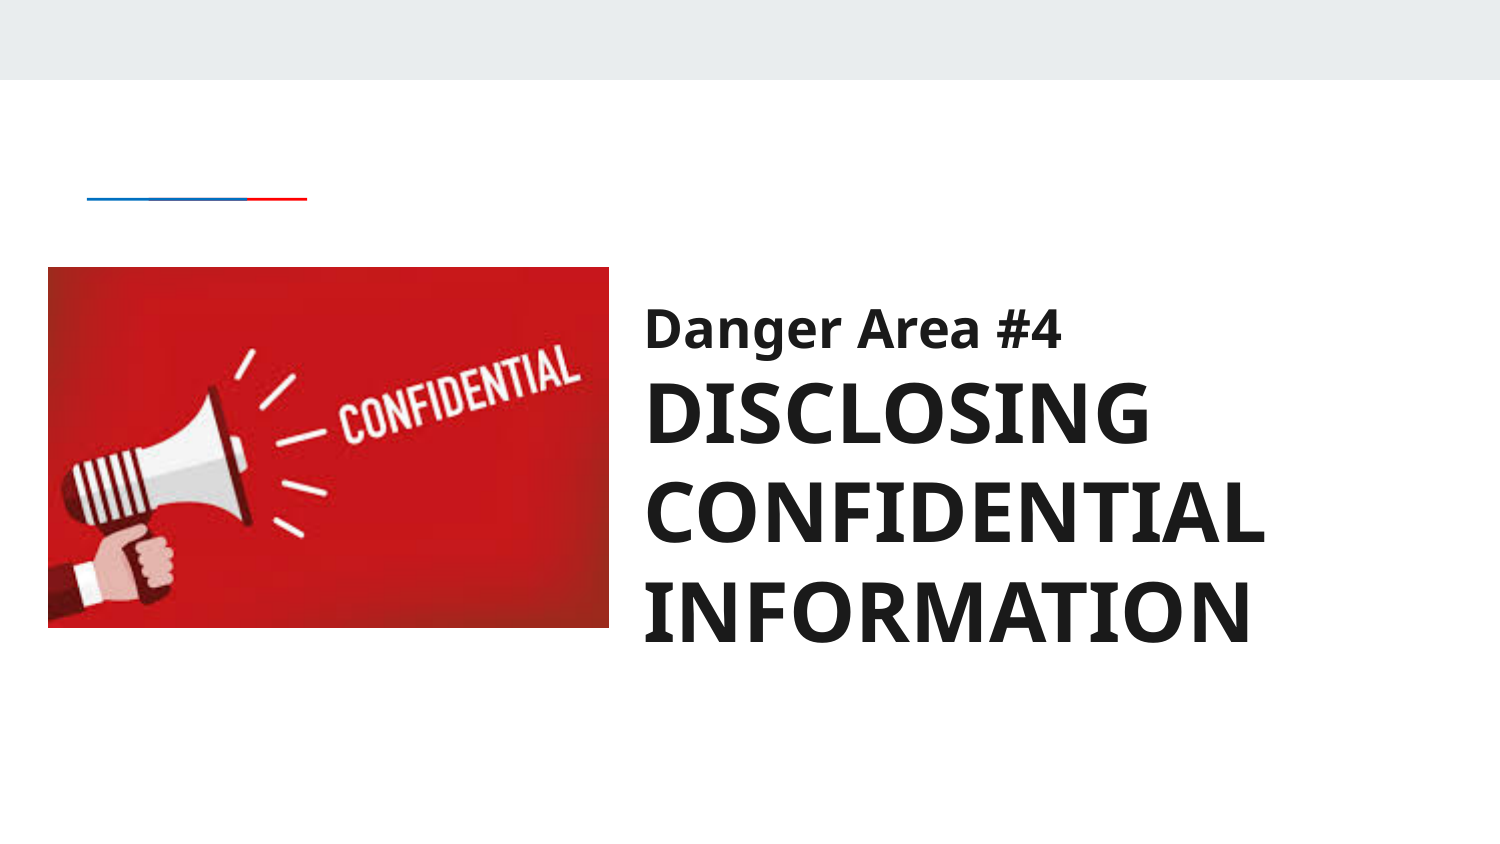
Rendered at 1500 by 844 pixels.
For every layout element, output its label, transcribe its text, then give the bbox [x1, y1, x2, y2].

title Danger Area #4 DISCLOSING CONFIDENTIAL INFORMATION [628, 279, 1469, 634]
picture [47, 267, 609, 629]
